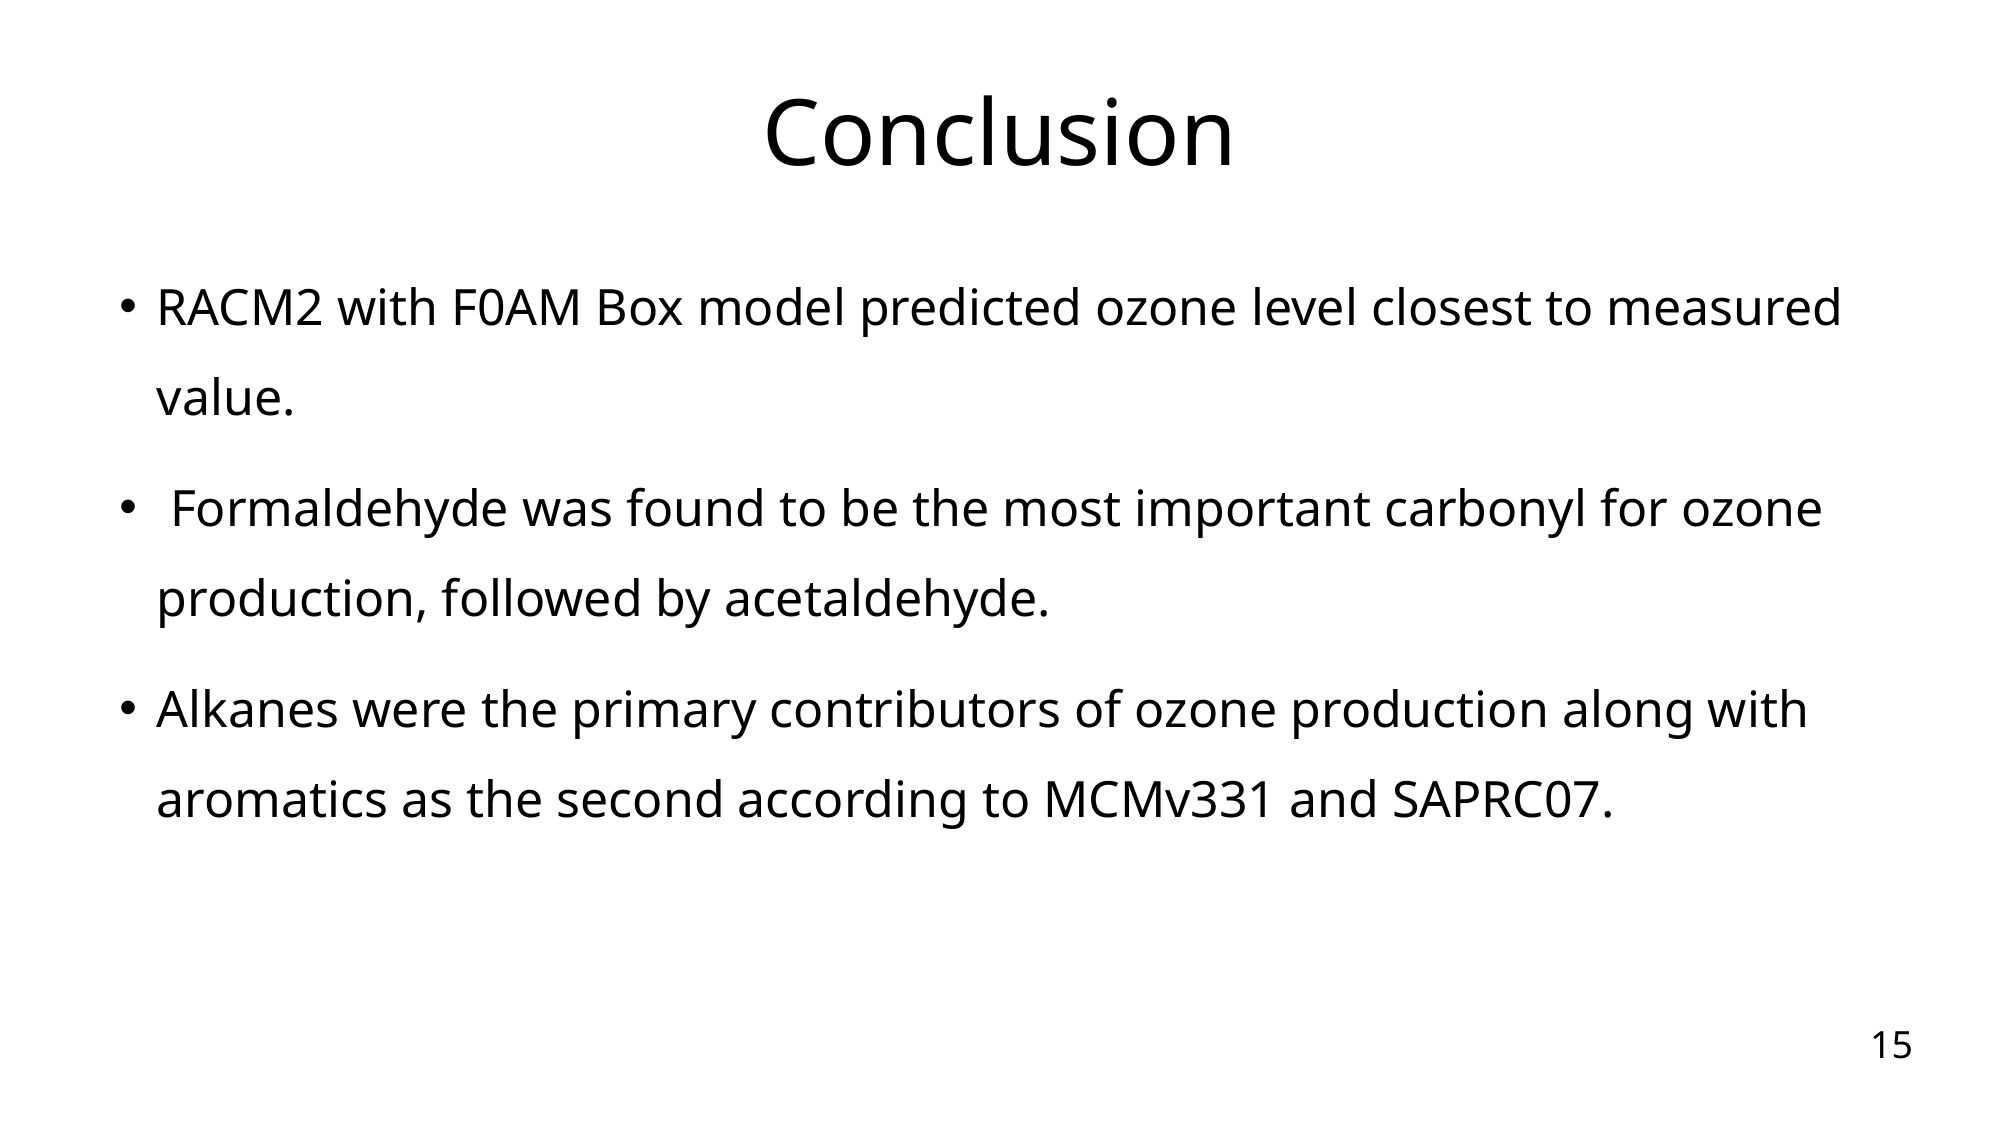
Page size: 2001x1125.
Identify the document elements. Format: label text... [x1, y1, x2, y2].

text_box Conclusion [137, 59, 1863, 213]
list RACM2 with F0AM Box model predicted ozone level closest to measured value. Formaldehyde was found to be the most important carbonyl for ozone production, followed by acetaldehyde. Alkanes were the primary contributors of ozone production along with aromatics as the second according to MCMv331 and SAPRC07. [104, 237, 1896, 1059]
text_box 15 [1850, 1008, 1929, 1084]
